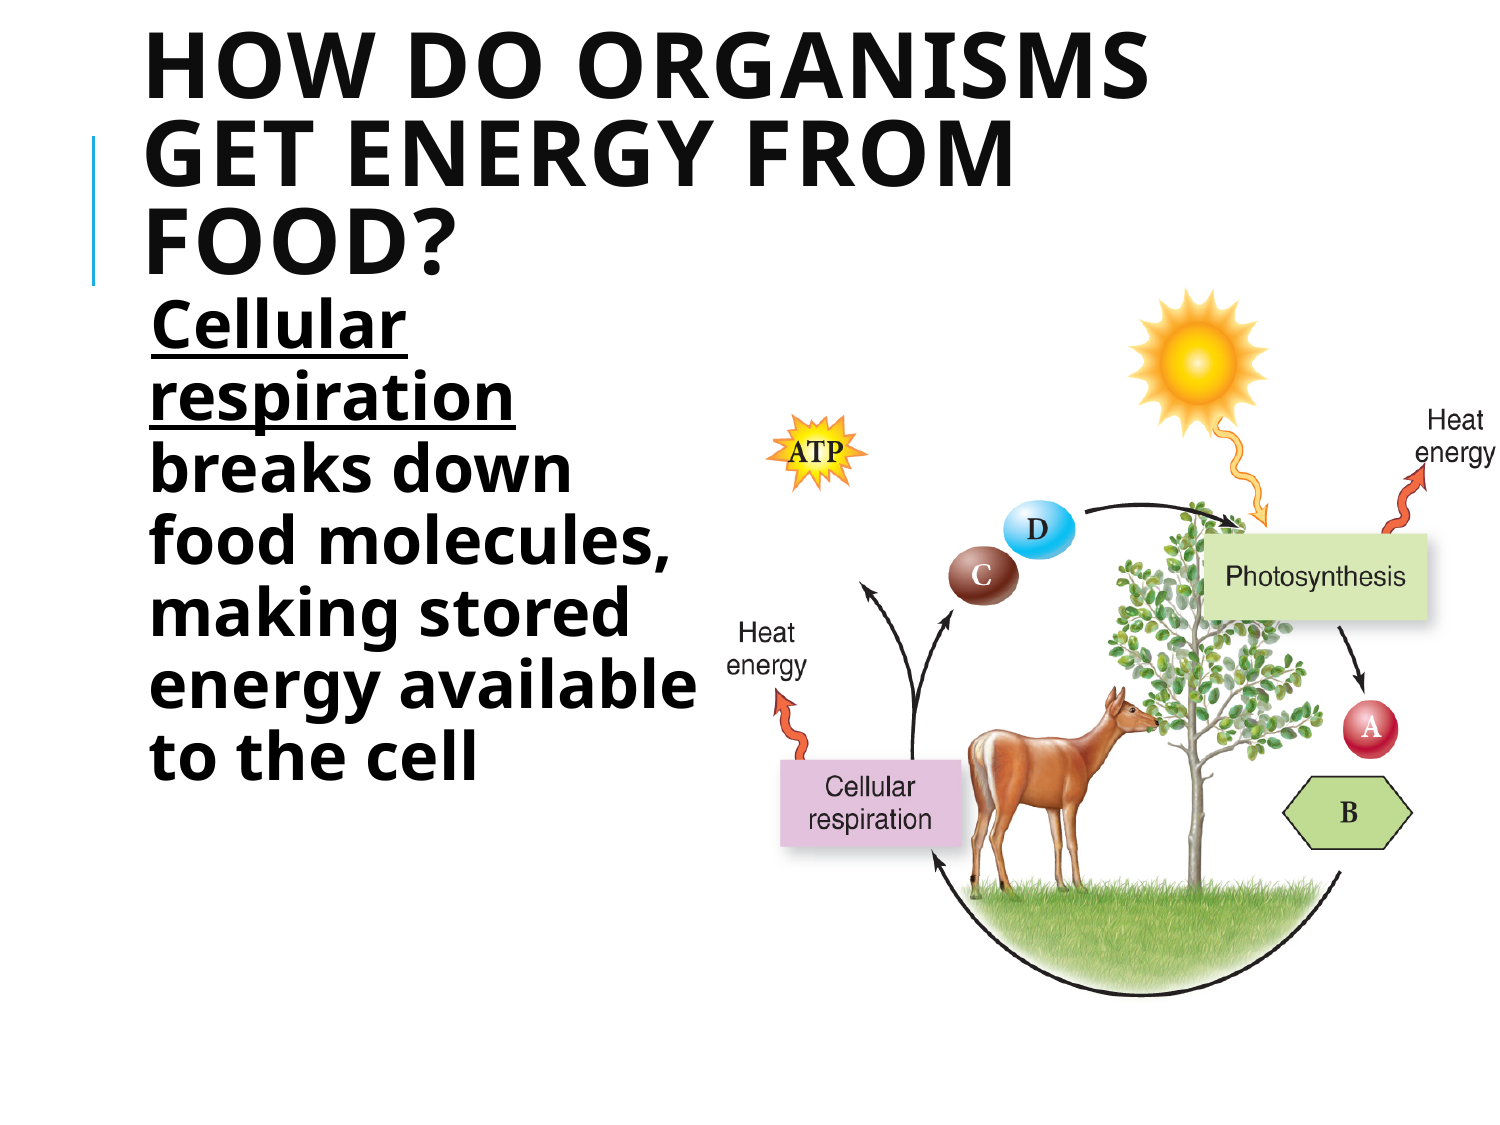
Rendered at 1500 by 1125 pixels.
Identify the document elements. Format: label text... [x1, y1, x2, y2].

list Cellular respiration breaks down food molecules, making stored energy available to the cell [126, 283, 724, 1035]
picture [723, 283, 1500, 1009]
title How do organisms get energy from food? [126, 37, 1322, 283]
